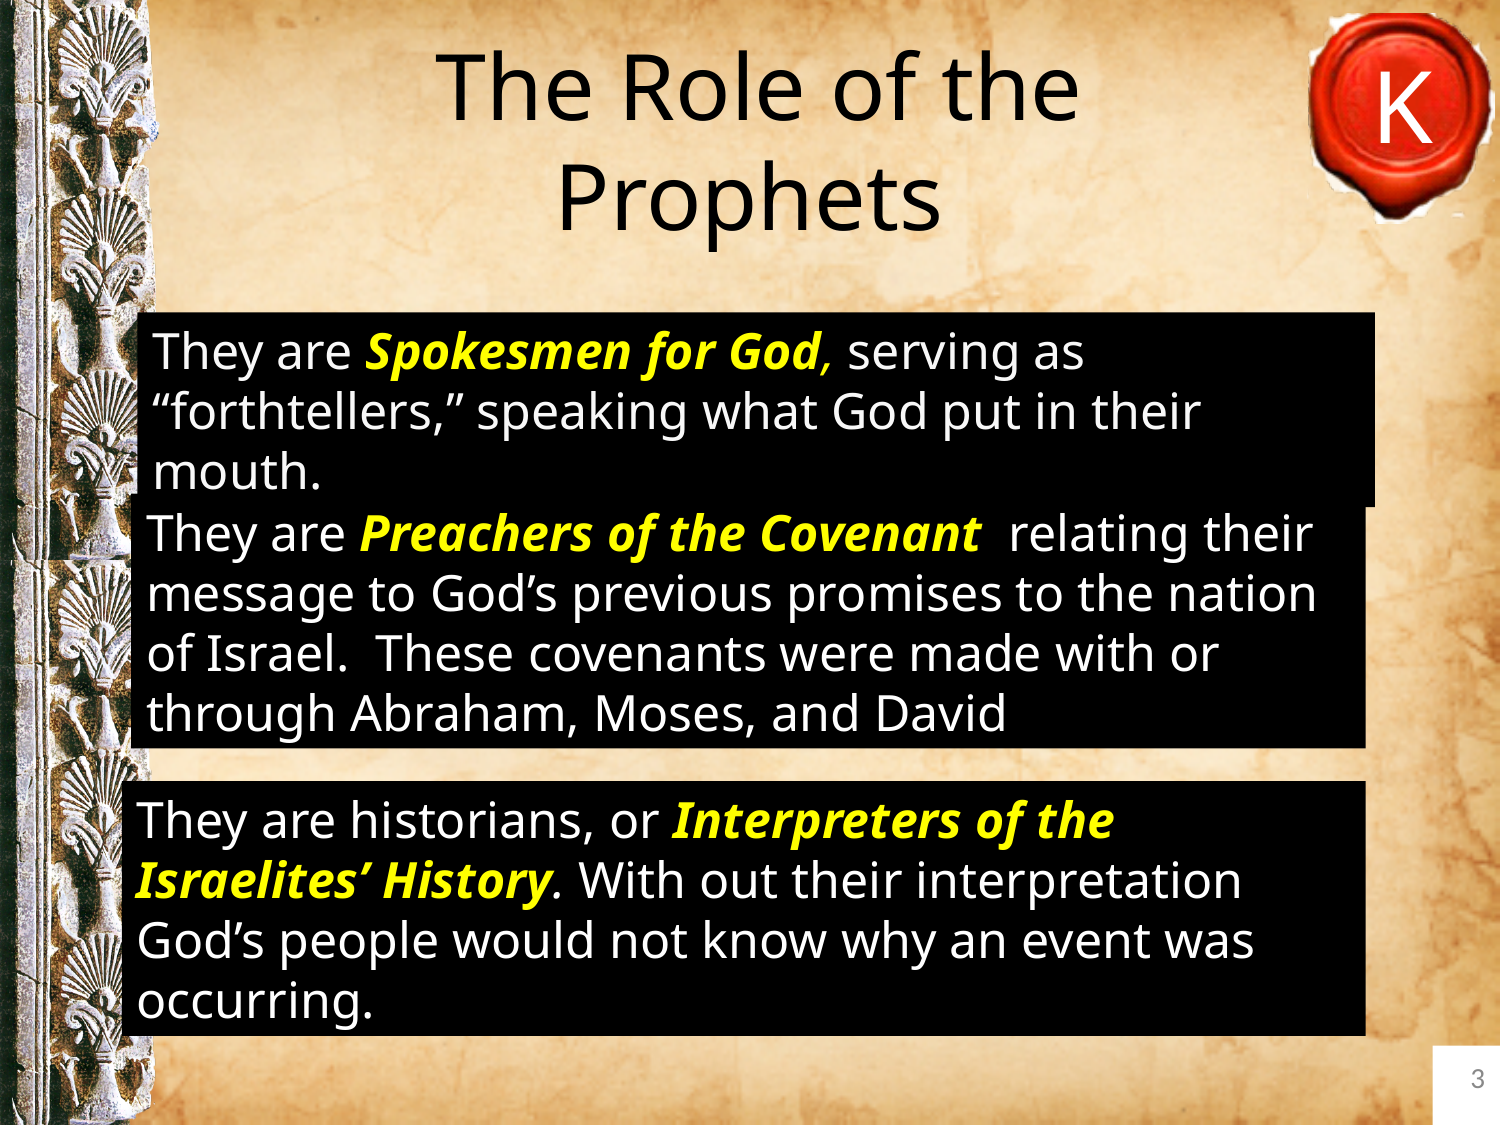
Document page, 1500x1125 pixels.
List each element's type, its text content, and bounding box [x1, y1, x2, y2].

text_box They are historians, or Interpreters of the Israelites’ History. With out their interpretation God’s people would not know why an event was occurring. [121, 781, 1366, 1036]
title The Role of the Prophets [228, 45, 1291, 233]
text_box They are Preachers of the Covenant, relating their message to God’s previous promises to the nation of Israel. These covenants were made with or through Abraham, Moses, and David [131, 493, 1366, 749]
text_box They are Spokesmen for God, serving as “forthtellers,” speaking what God put in their mouth. [137, 312, 1375, 508]
picture [0, 0, 1500, 1125]
